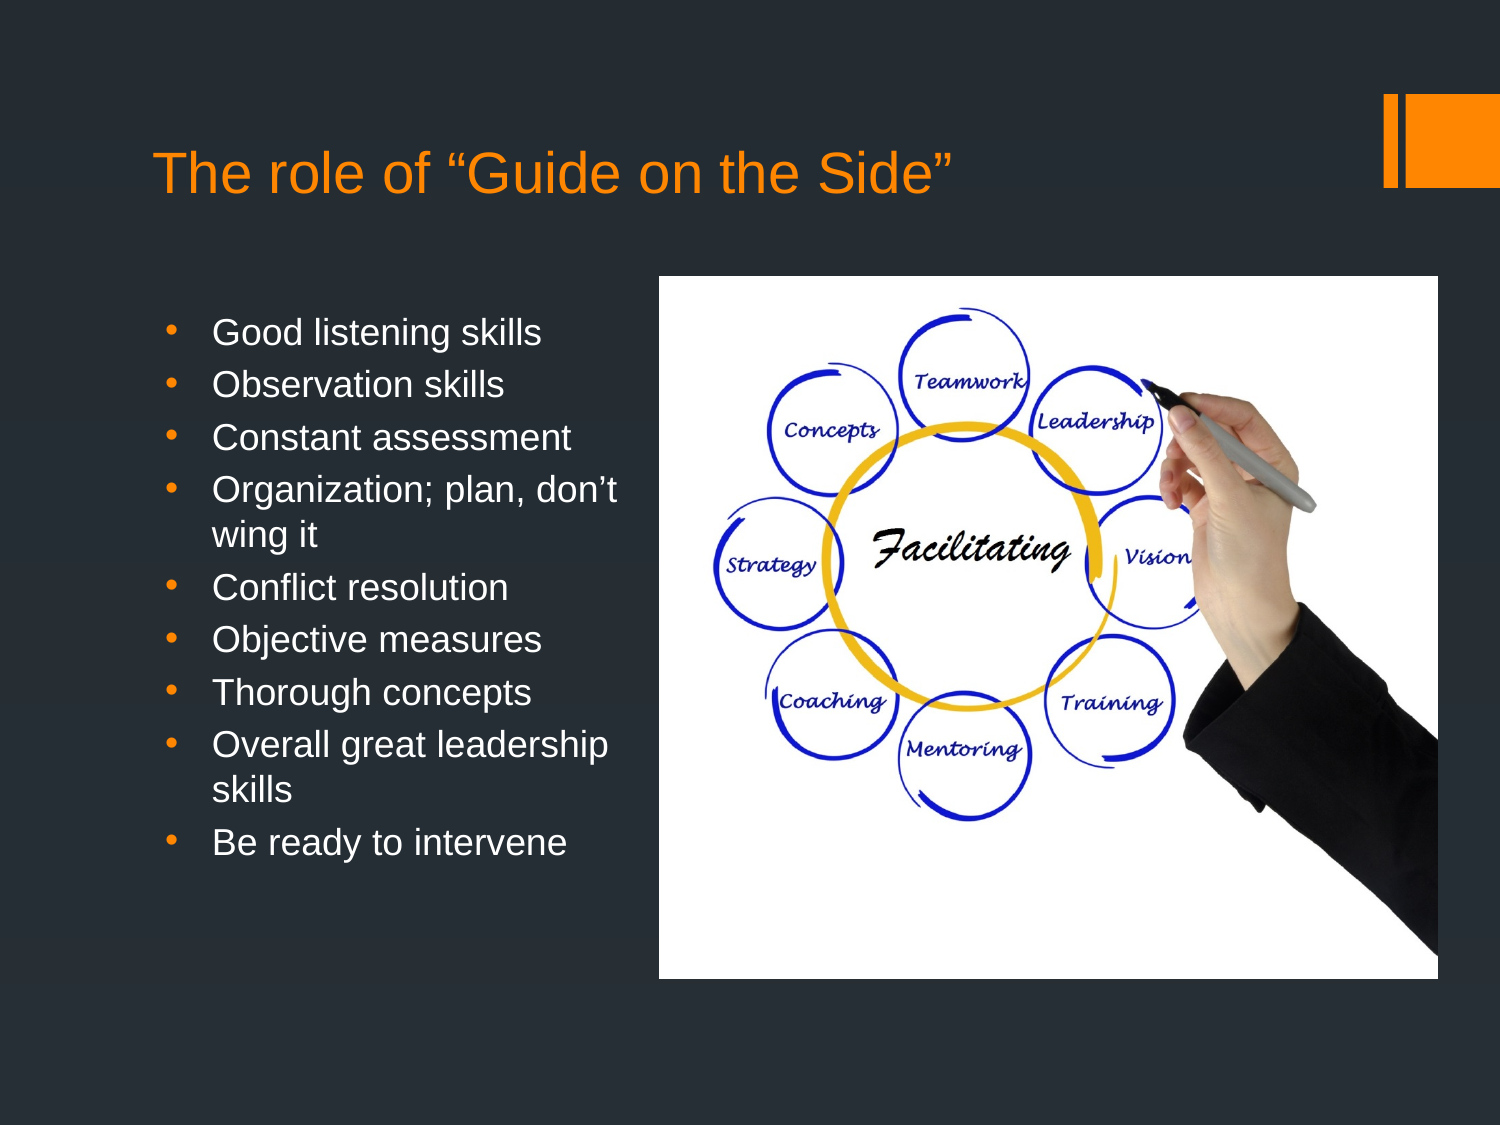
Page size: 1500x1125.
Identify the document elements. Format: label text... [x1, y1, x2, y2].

title The role of “Guide on the Side” [137, 62, 1313, 213]
list Good listening skills Observation skills Constant assessment Organization; plan, don’t wing it Conflict resolution Objective measures Thorough concepts Overall great leadership skills Be ready to intervene [150, 299, 635, 1035]
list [659, 275, 1438, 980]
